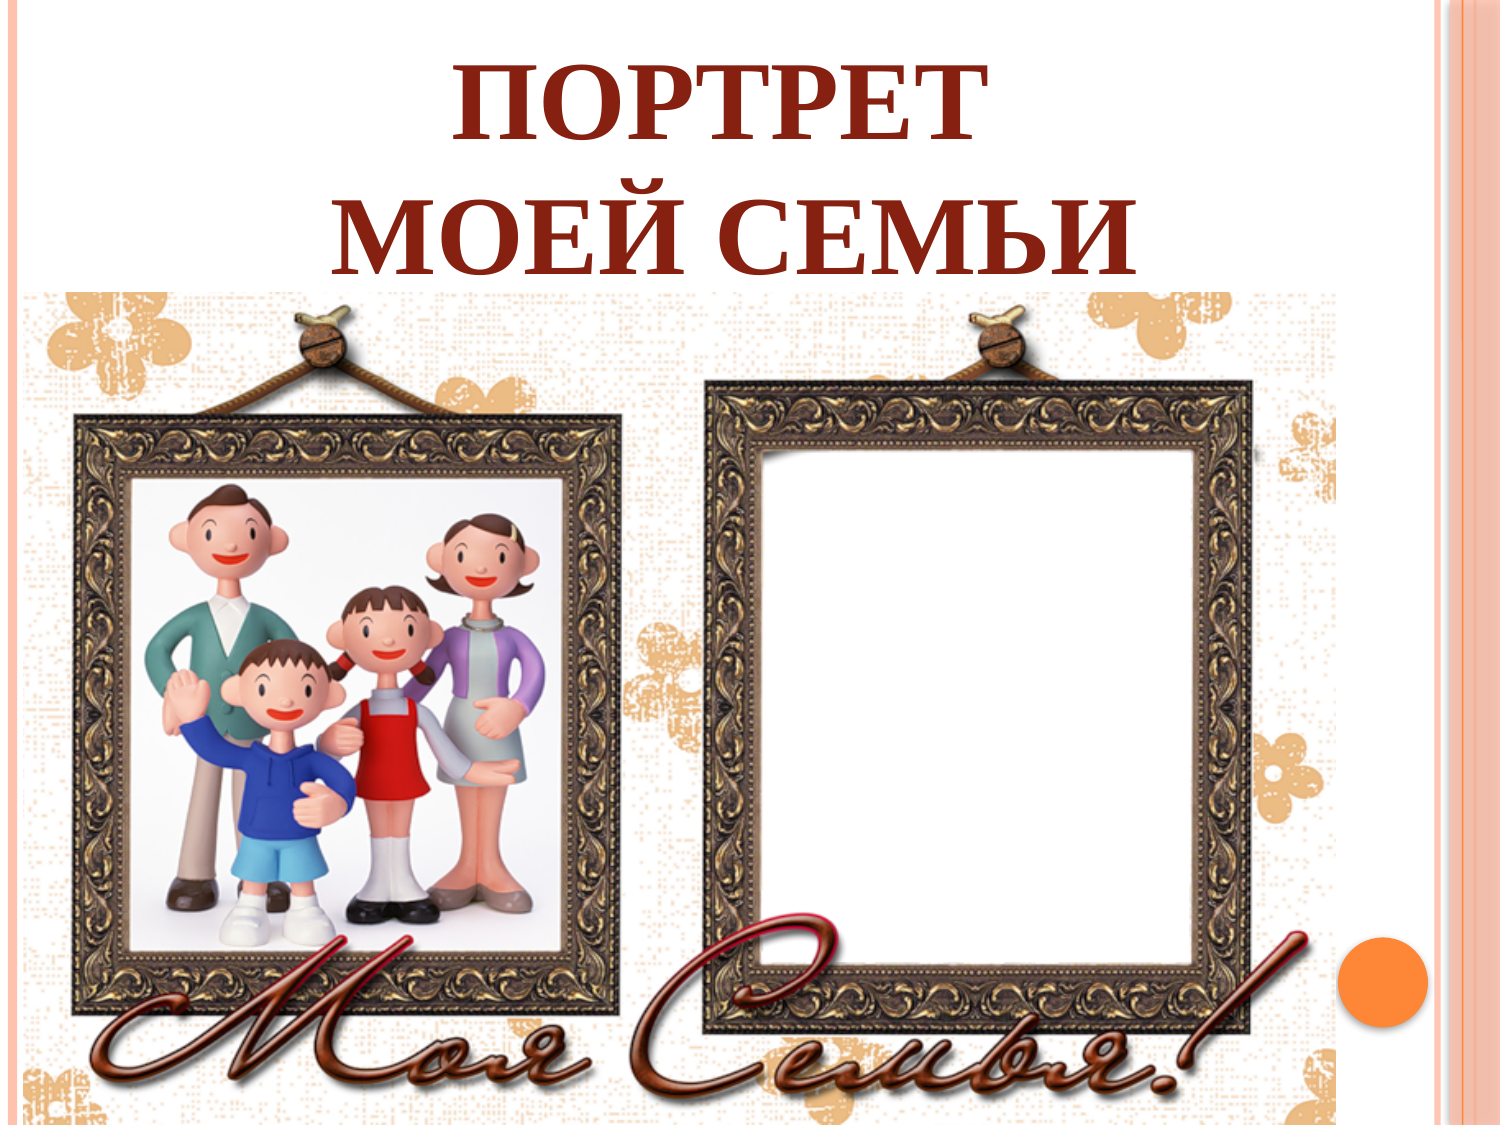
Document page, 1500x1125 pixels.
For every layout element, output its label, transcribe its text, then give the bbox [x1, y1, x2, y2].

title ПОРТРЕТ МОЕЙ СЕМЬИ [75, 45, 1395, 305]
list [22, 292, 1337, 1125]
